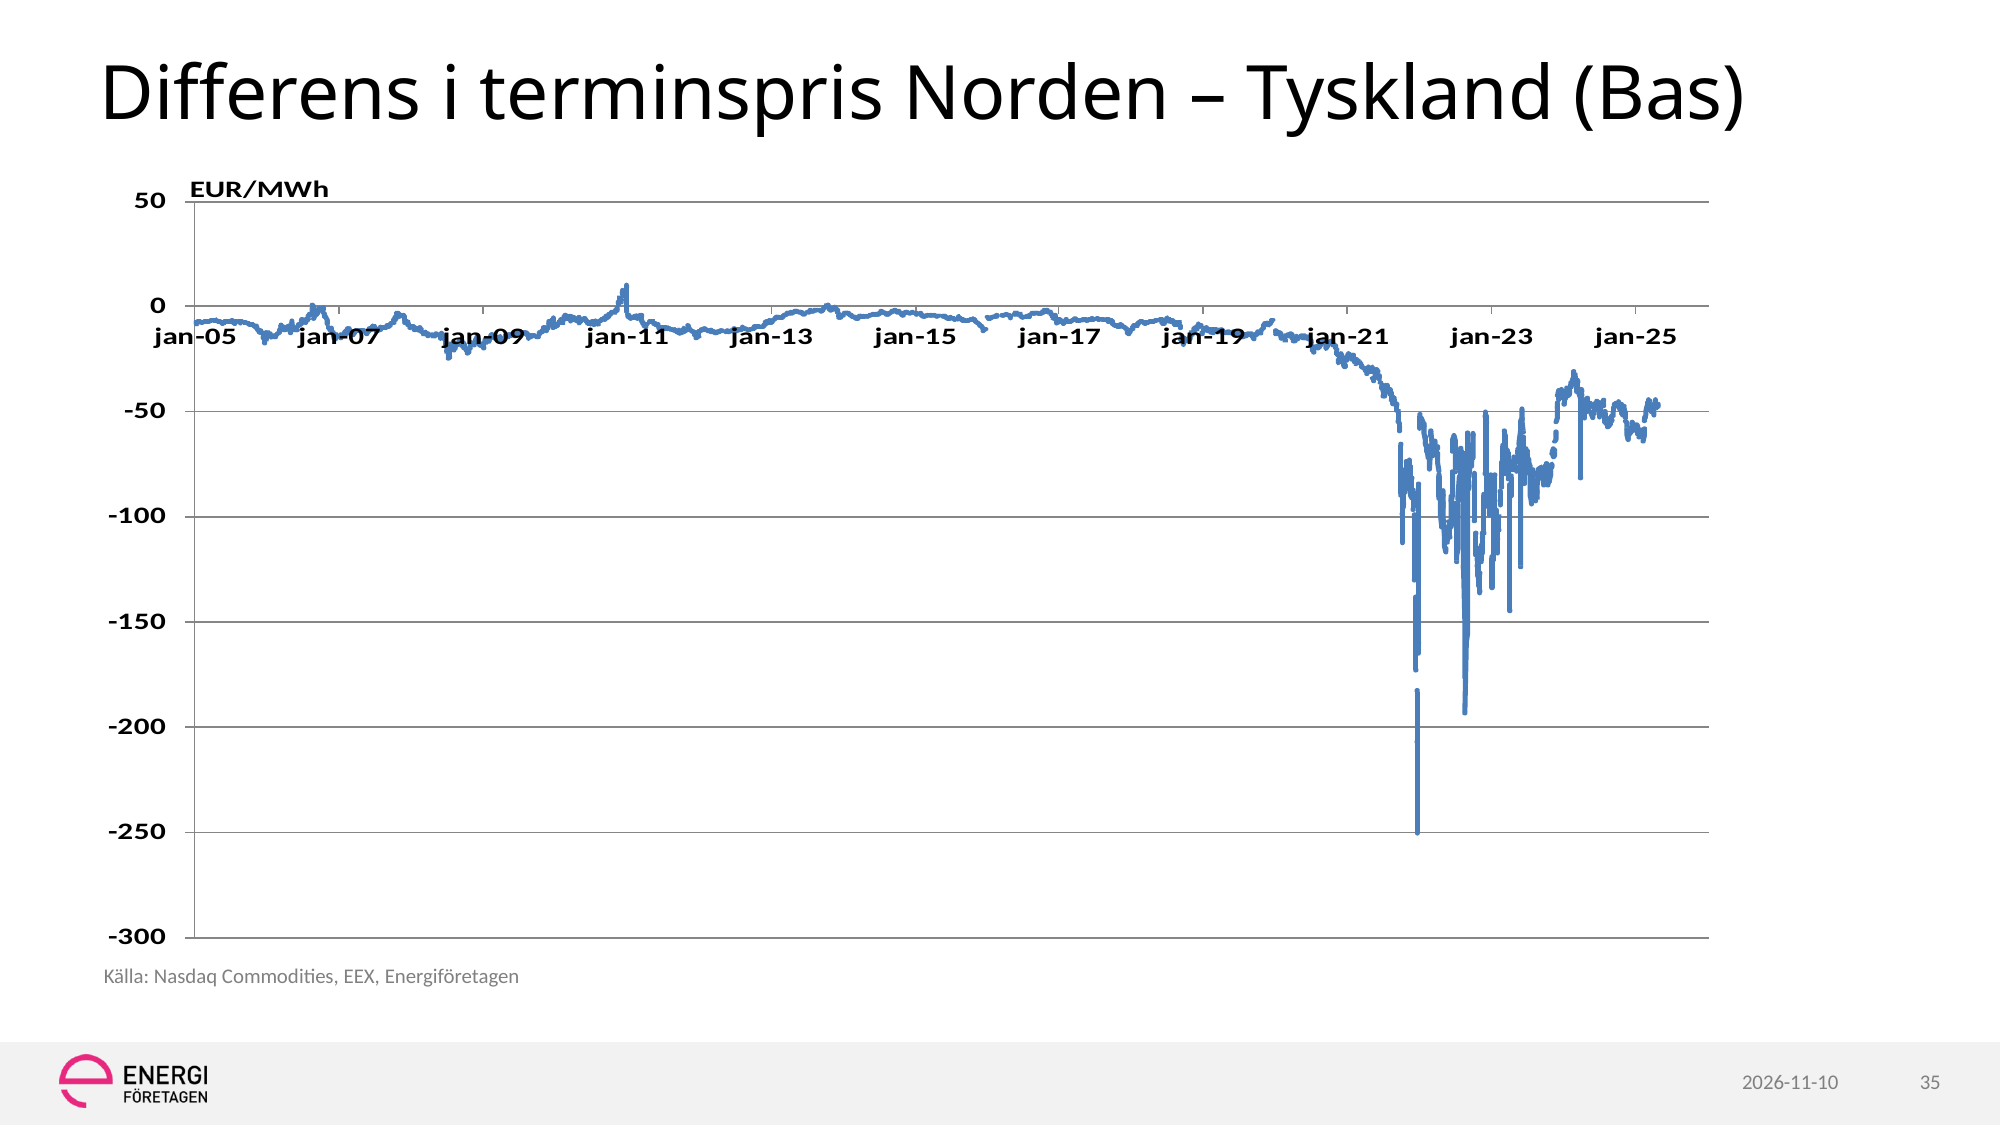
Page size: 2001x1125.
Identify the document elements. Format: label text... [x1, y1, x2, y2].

picture [59, 1054, 207, 1108]
slide_number 35 [1882, 1068, 1941, 1099]
title Differens i terminspris Norden – Tyskland (Bas) [99, 8, 1900, 135]
picture [94, 163, 1773, 992]
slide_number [1742, 1068, 1854, 1099]
